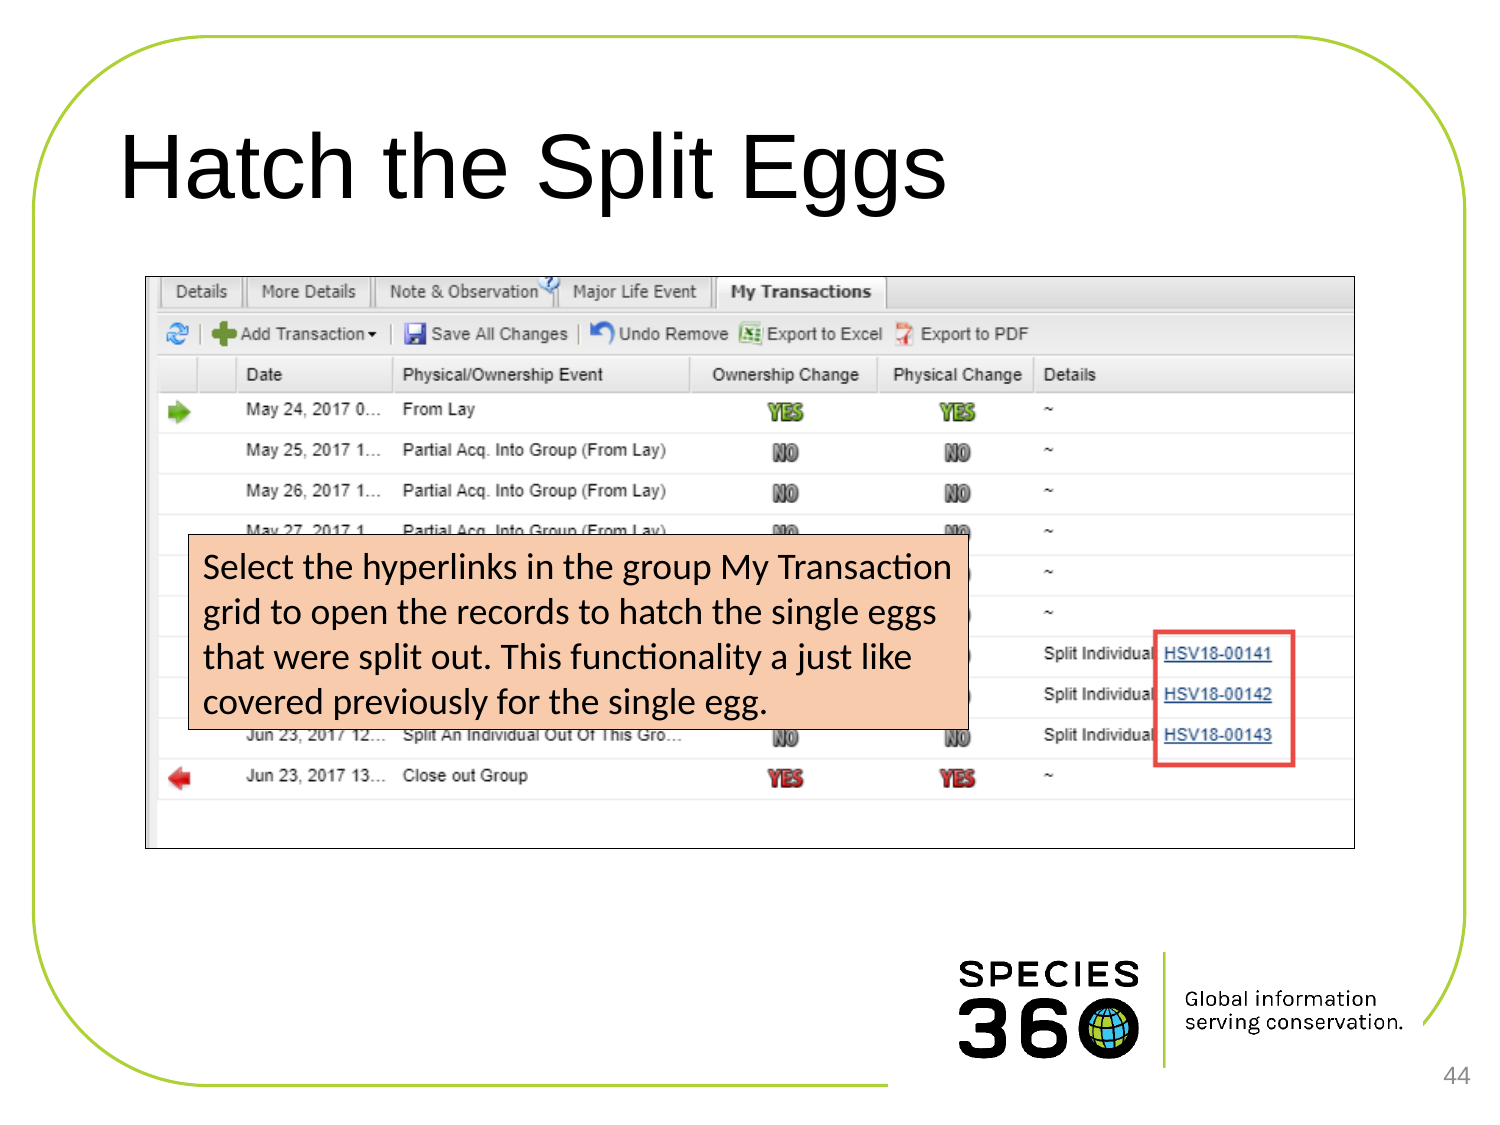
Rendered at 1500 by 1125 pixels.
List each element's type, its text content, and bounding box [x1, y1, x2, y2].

title Hatch the Split Eggs [103, 59, 1397, 278]
slide_number 44 [1148, 1044, 1487, 1105]
picture [145, 276, 1355, 849]
picture [954, 944, 1407, 1075]
